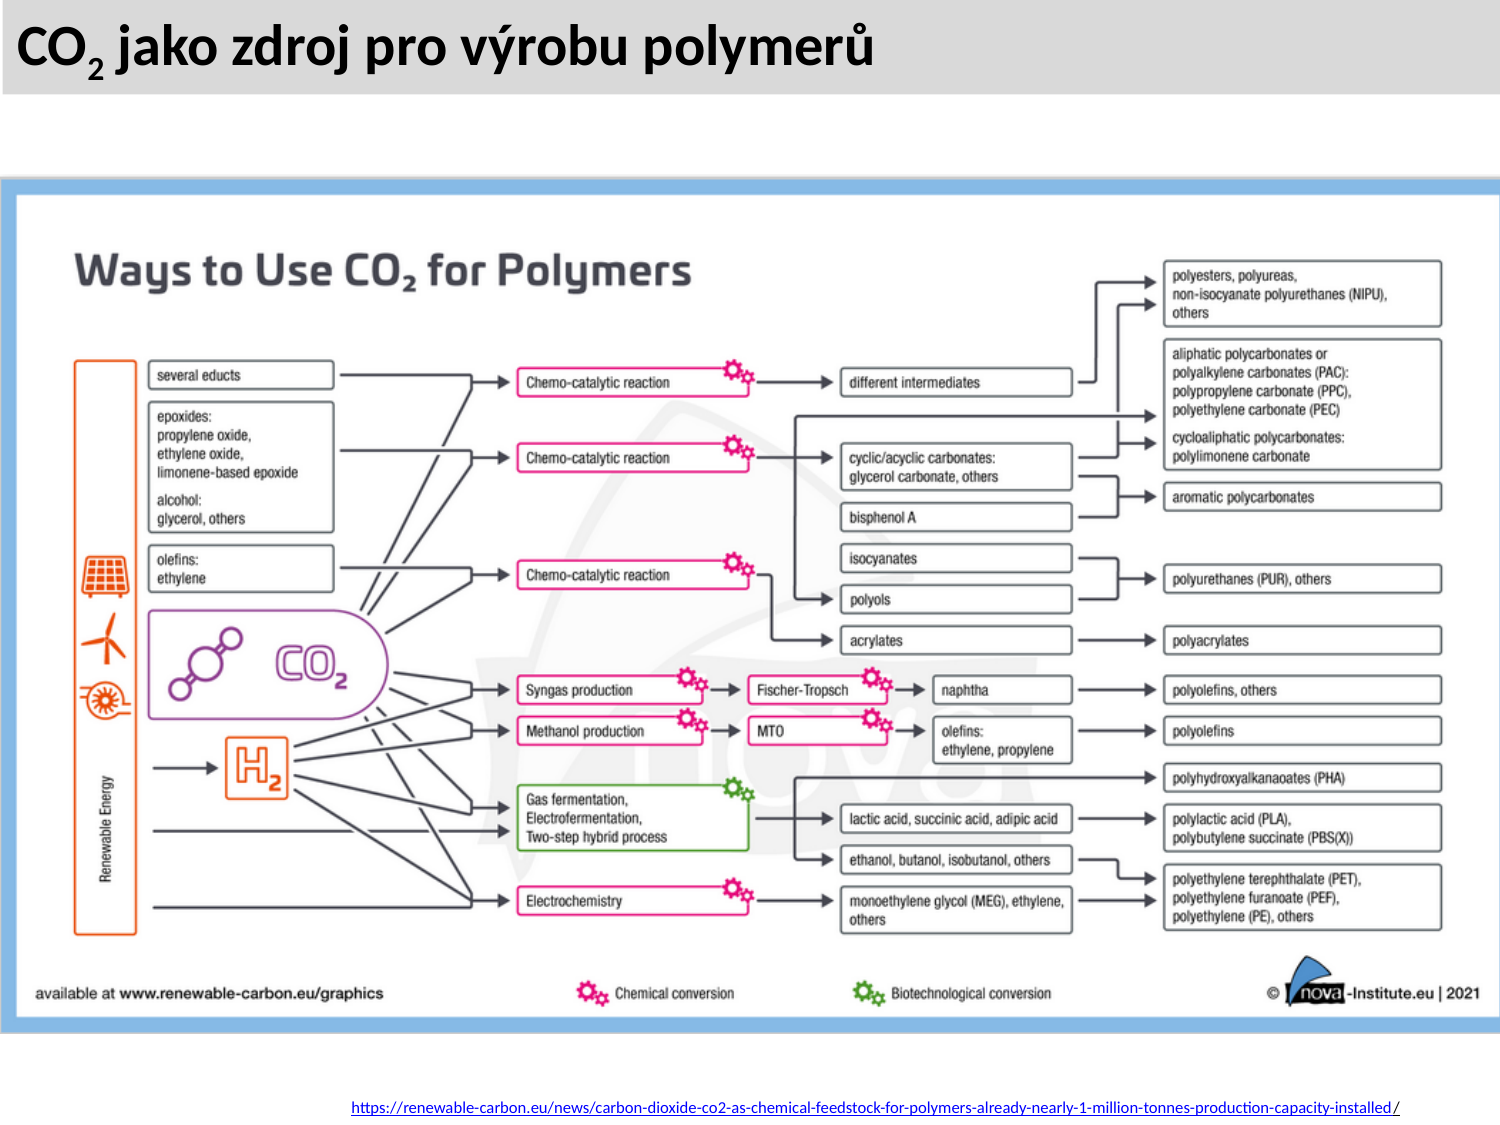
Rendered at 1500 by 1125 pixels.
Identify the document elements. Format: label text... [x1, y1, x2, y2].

text_box https://renewable-carbon.eu/news/carbon-dioxide-co2-as-chemical-feedstock-for-polymers-already-nearly-1-million-tonnes-production-capacity-installed/ [336, 1089, 1495, 1125]
text_box CO2 jako zdroj pro výrobu polymerů [2, 0, 1500, 95]
picture [0, 173, 1500, 1034]
